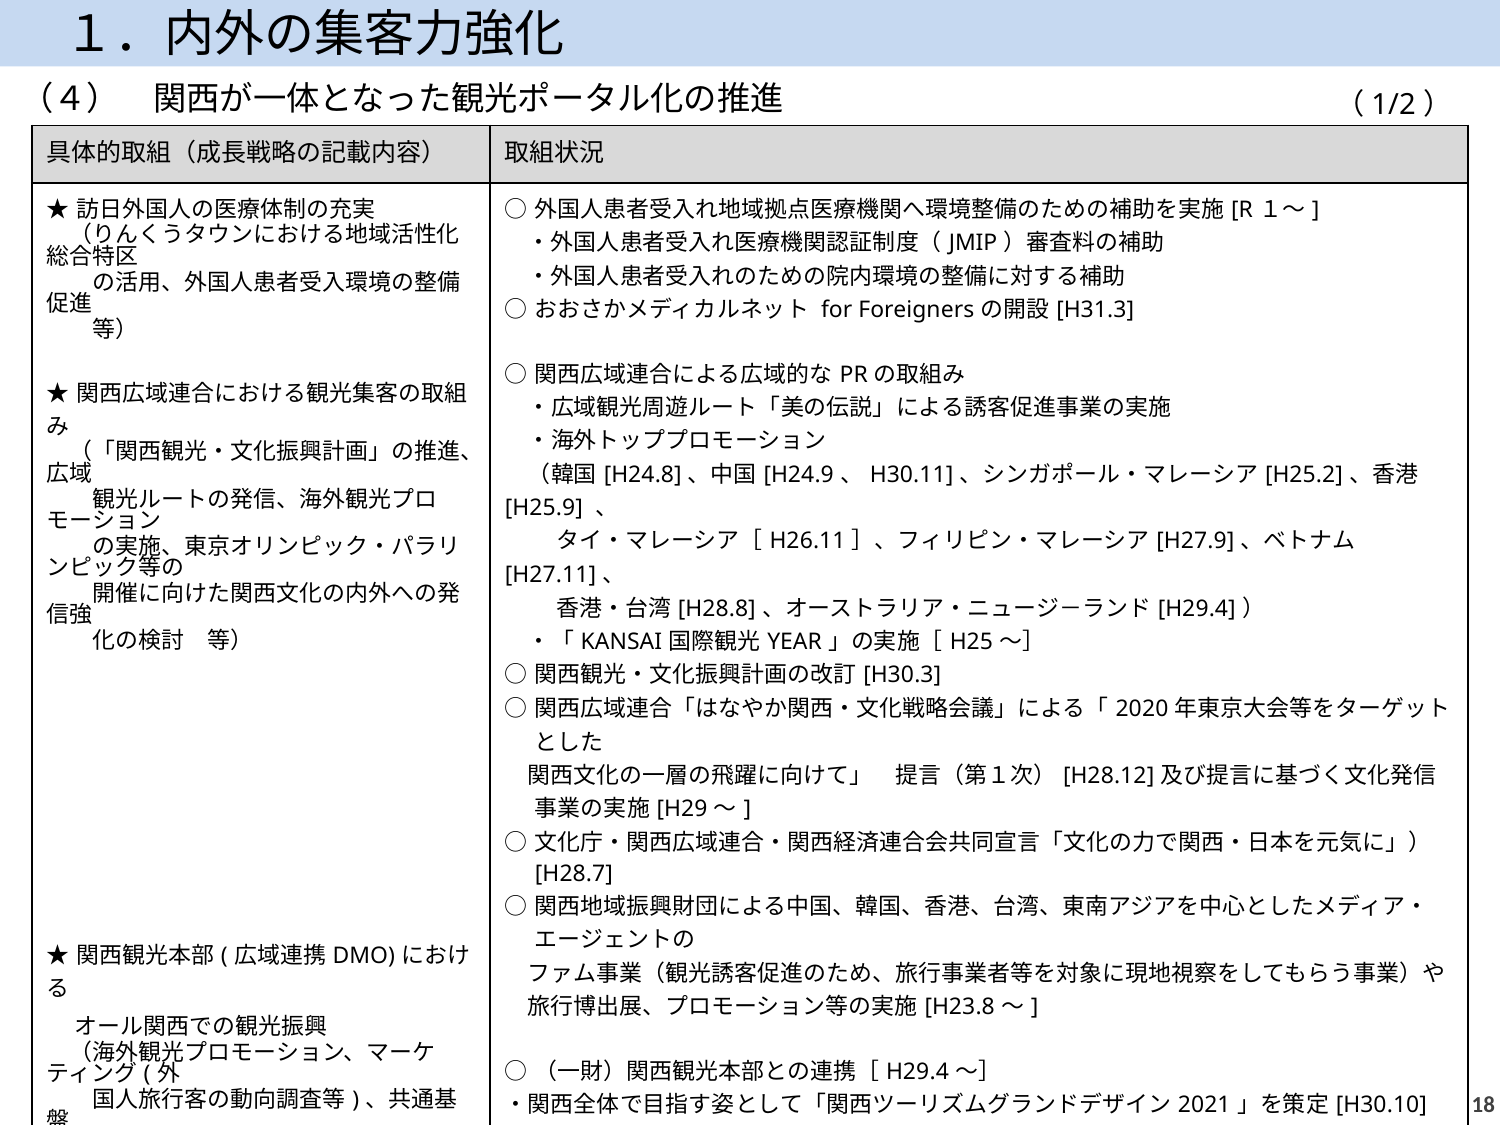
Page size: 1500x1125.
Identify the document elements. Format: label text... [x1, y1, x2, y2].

text_box （1/2） [1305, 78, 1483, 129]
text_box １．内外の集客力強化 [0, 0, 1500, 67]
table_header 具体的取組（成長戦略の記載内容） [33, 126, 489, 182]
slide_number 17 [1159, 1064, 1500, 1124]
table_cell ★訪日外国人の医療体制の充実 （りんくうタウンにおける地域活性化総合特区 の活用、外国人患者受入環境の整備促進 等） ★関西広域連合における観光集客の取組み （「関西観光・文化振興計画」の推進、広域 観光ルートの発信、海外観光プロモーション の実施、東京オリンピック・パラリンピック等の 開催に向けた関西文化の内外への発信強 化の検討 等） ★関西観光本部(広域連携DMO)における オール関西での観光振興 （海外観光プロモーション、マーケティング(外 国人旅行客の動向調査等)、共通基盤 サービスの提供(「手ぶら観光」の普及等)、 人材育成、文化振興、情報発信 等） ★通訳案内士制度の充実改善・人材育成な どによる訪日外国人に対するサービス向上 （通訳案内士を育成するための研修の実施 等） [33, 184, 489, 1125]
text_box （４） 関西が一体となった観光ポータル化の推進 [5, 69, 1164, 125]
table_header 取組状況 [491, 126, 1467, 182]
table_cell ○外国人患者受入れ地域拠点医療機関へ環境整備のための補助を実施[R１～] ・外国人患者受入れ医療機関認証制度（JMIP）審査料の補助 ・外国人患者受入れのための院内環境の整備に対する補助 ○おおさかメディカルネット for Foreignersの開設[H31.3] ○関西広域連合による広域的なPRの取組み ・広域観光周遊ルート「美の伝説」による誘客促進事業の実施 ・海外トッププロモーション （韓国[H24.8]、中国[H24.9、H30.11]、シンガポール・マレーシア[H25.2]、香港[H25.9] 、 タイ・マレーシア［H26.11］、フィリピン・マレーシア[H27.9]、ベトナム[H27.11]、 香港・台湾[H28.8]、オーストラリア・ニュージ－ランド[H29.4]） ・「KANSAI国際観光YEAR」の実施［H25～］ ○関西観光・文化振興計画の改訂[H30.3] ○関西広域連合「はなやか関西・文化戦略会議」による「2020年東京大会等をターゲットとした 関西文化の一層の飛躍に向けて」 提言（第１次）[H28.12]及び提言に基づく文化発信事業の実施[H29～] ○文化庁・関西広域連合・関西経済連合会共同宣言「文化の力で関西・日本を元気に」）[H28.7] ○関西地域振興財団による中国、韓国、香港、台湾、東南アジアを中心としたメディア・エージェントの ファム事業（観光誘客促進のため、旅行事業者等を対象に現地視察をしてもらう事業）や 旅行博出展、プロモーション等の実施[H23.8～] ○（一財）関西観光本部との連携［H29.4～］ ・関西全体で目指す姿として「関西ツーリズムグランドデザイン2021」を策定[H30.10] ○関西広域連合による通訳案内士の登録・育成等 ・関西広域連合に登録している通訳案内士向けに品位の保持、資質の向上等を図ることを目的として 研修を実施[H25~] ○「りんくうタウン・泉佐野市域」地域活性化総合特区による国際医療交流の拠点づくり ・特区指定[H23.12]、現行の計画認定[H28.6] （H30.4数値目標変更） ・地域通訳案内士（特区ガイド）の養成研修の実施[H24～H30] [491, 184, 1467, 1125]
